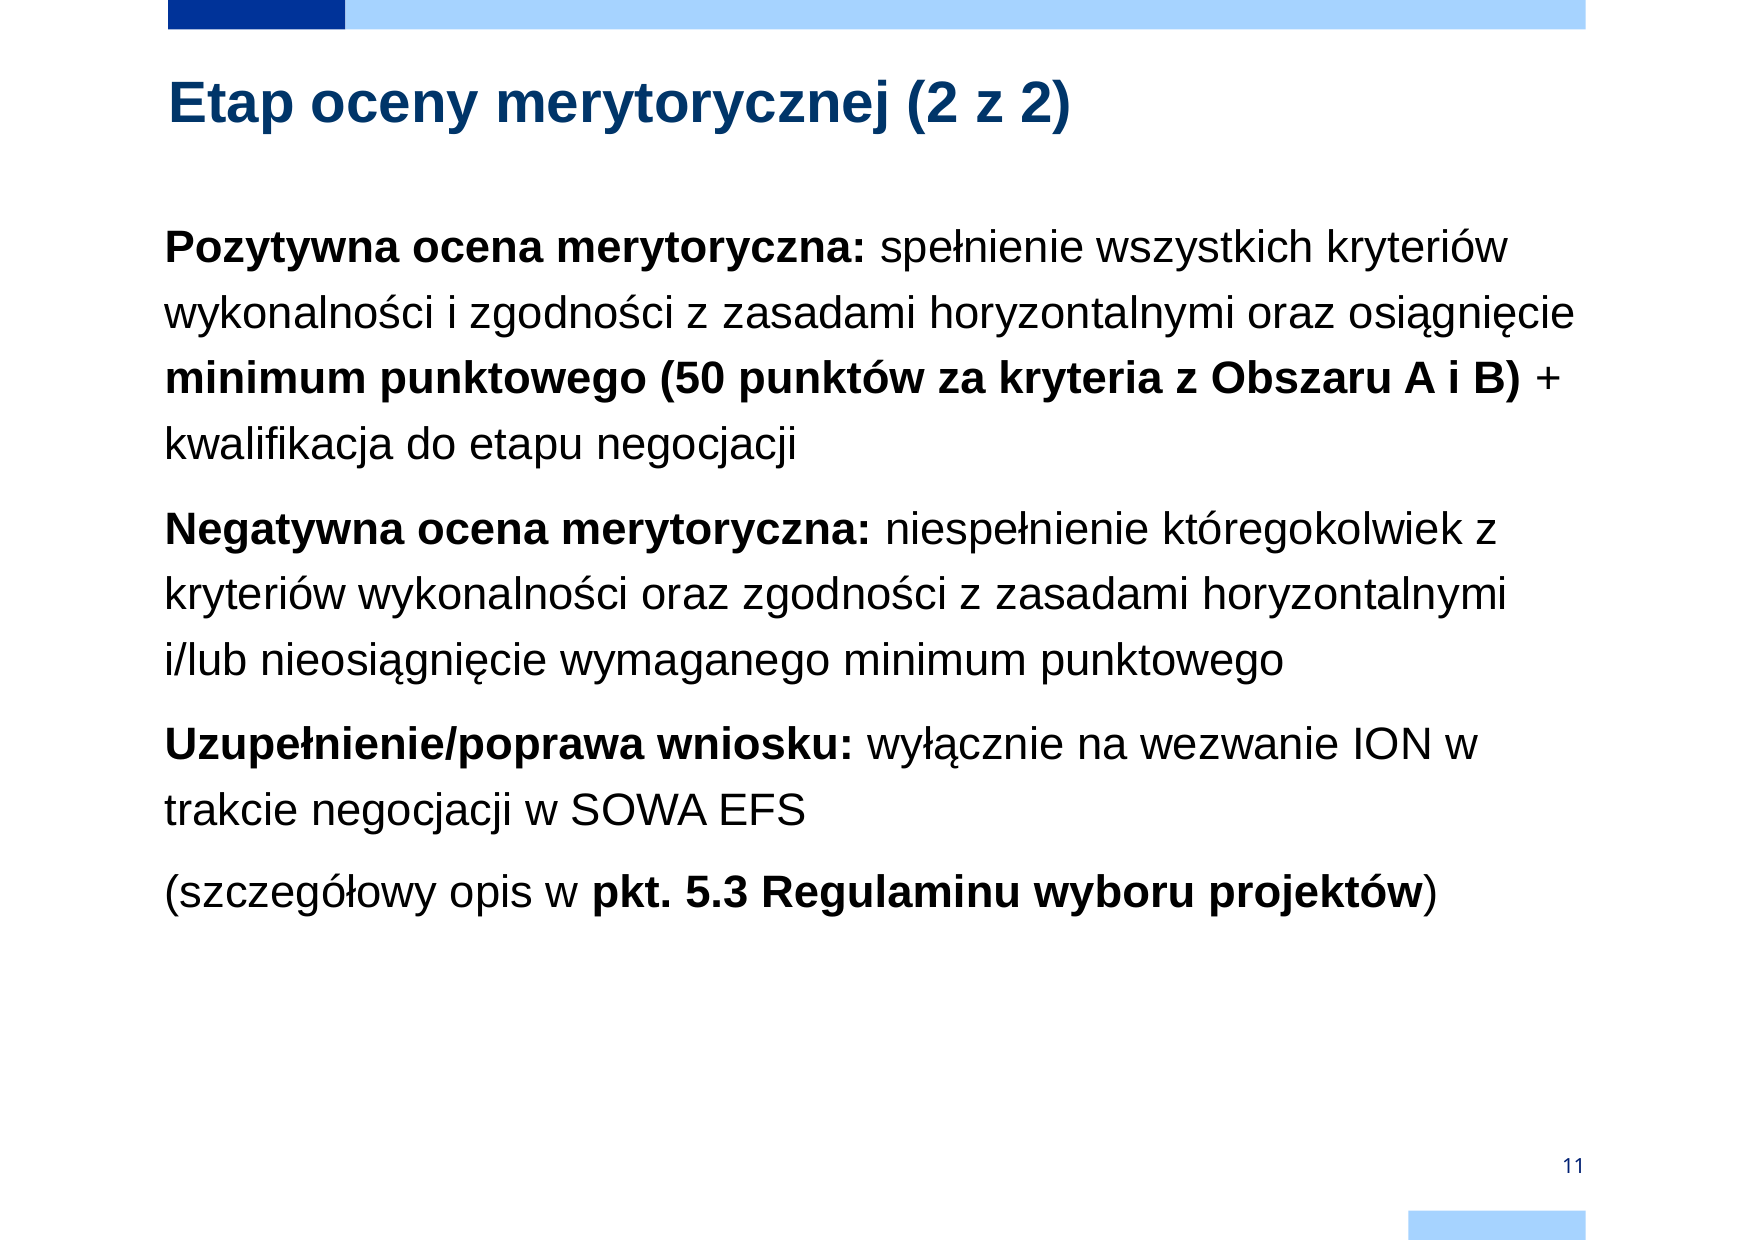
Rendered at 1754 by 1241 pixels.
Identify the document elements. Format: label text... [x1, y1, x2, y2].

slide_number 11 [1408, 1151, 1586, 1182]
list Pozytywna ocena merytoryczna: spełnienie wszystkich kryteriów wykonalności i zgodności z zasadami horyzontalnymi oraz osiągnięcie minimum punktowego (50 punktów za kryteria z Obszaru A i B) + kwalifikacja do etapu negocjacji Negatywna ocena merytoryczna: niespełnienie któregokolwiek z kryteriów wykonalności oraz zgodności z zasadami horyzontalnymi i/lub nieosiągnięcie wymaganego minimum punktowego Uzupełnienie/poprawa wniosku: wyłącznie na wezwanie ION w trakcie negocjacji w SOWA EFS (szczegółowy opis w pkt. 5.3 Regulaminu wyboru projektów) [164, 206, 1582, 951]
title Etap oceny merytorycznej (2 z 2) [168, 59, 1586, 172]
